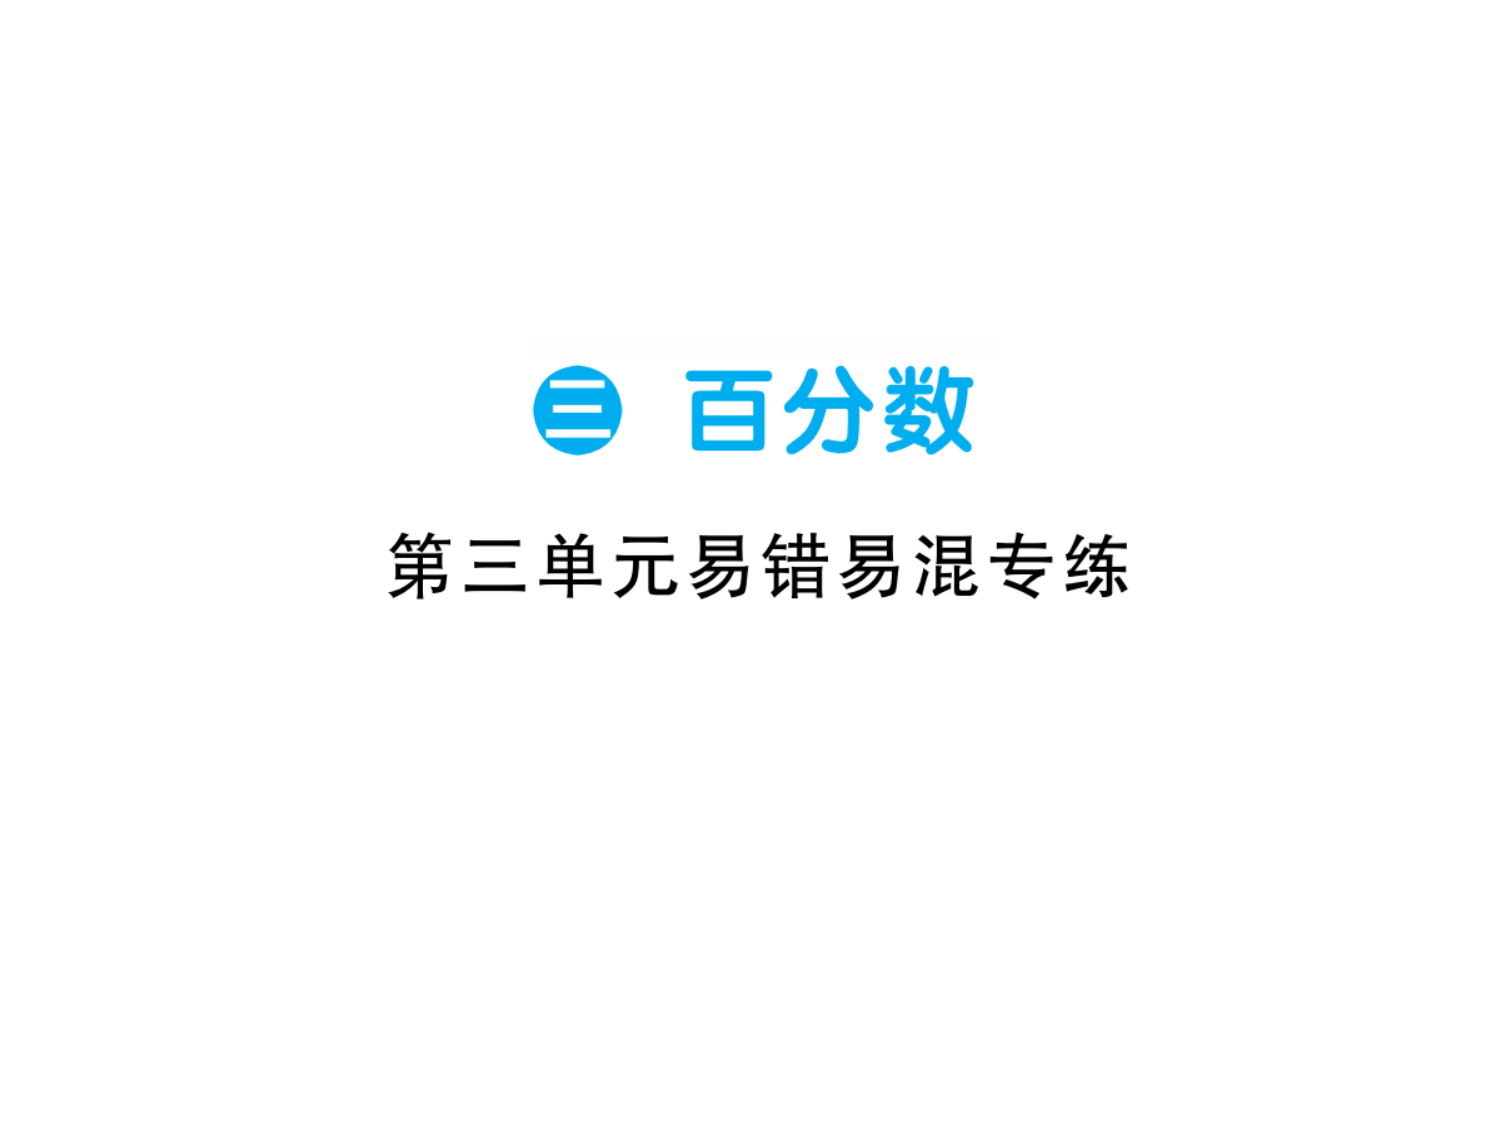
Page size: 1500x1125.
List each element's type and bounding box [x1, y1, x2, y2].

picture [505, 337, 995, 466]
picture [363, 505, 1137, 620]
